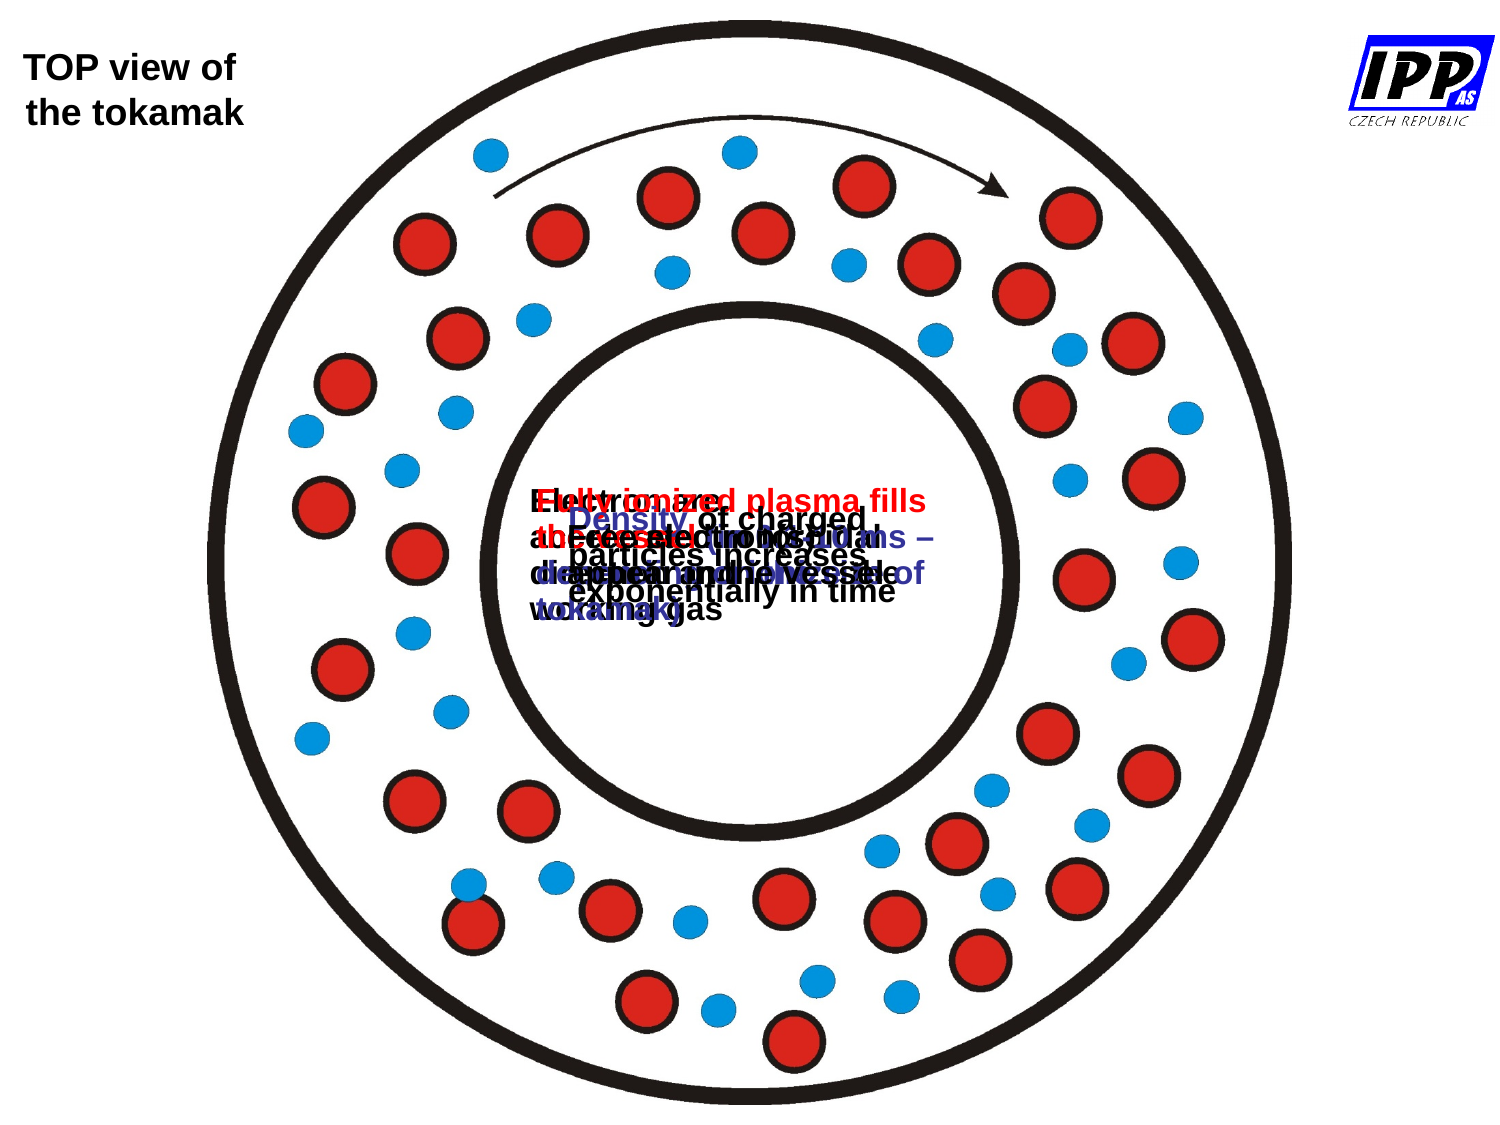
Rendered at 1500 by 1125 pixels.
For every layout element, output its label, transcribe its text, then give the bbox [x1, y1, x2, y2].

picture [207, 19, 1293, 1105]
picture [1347, 35, 1495, 126]
text_box TOP view of the tokamak [0, 35, 200, 141]
